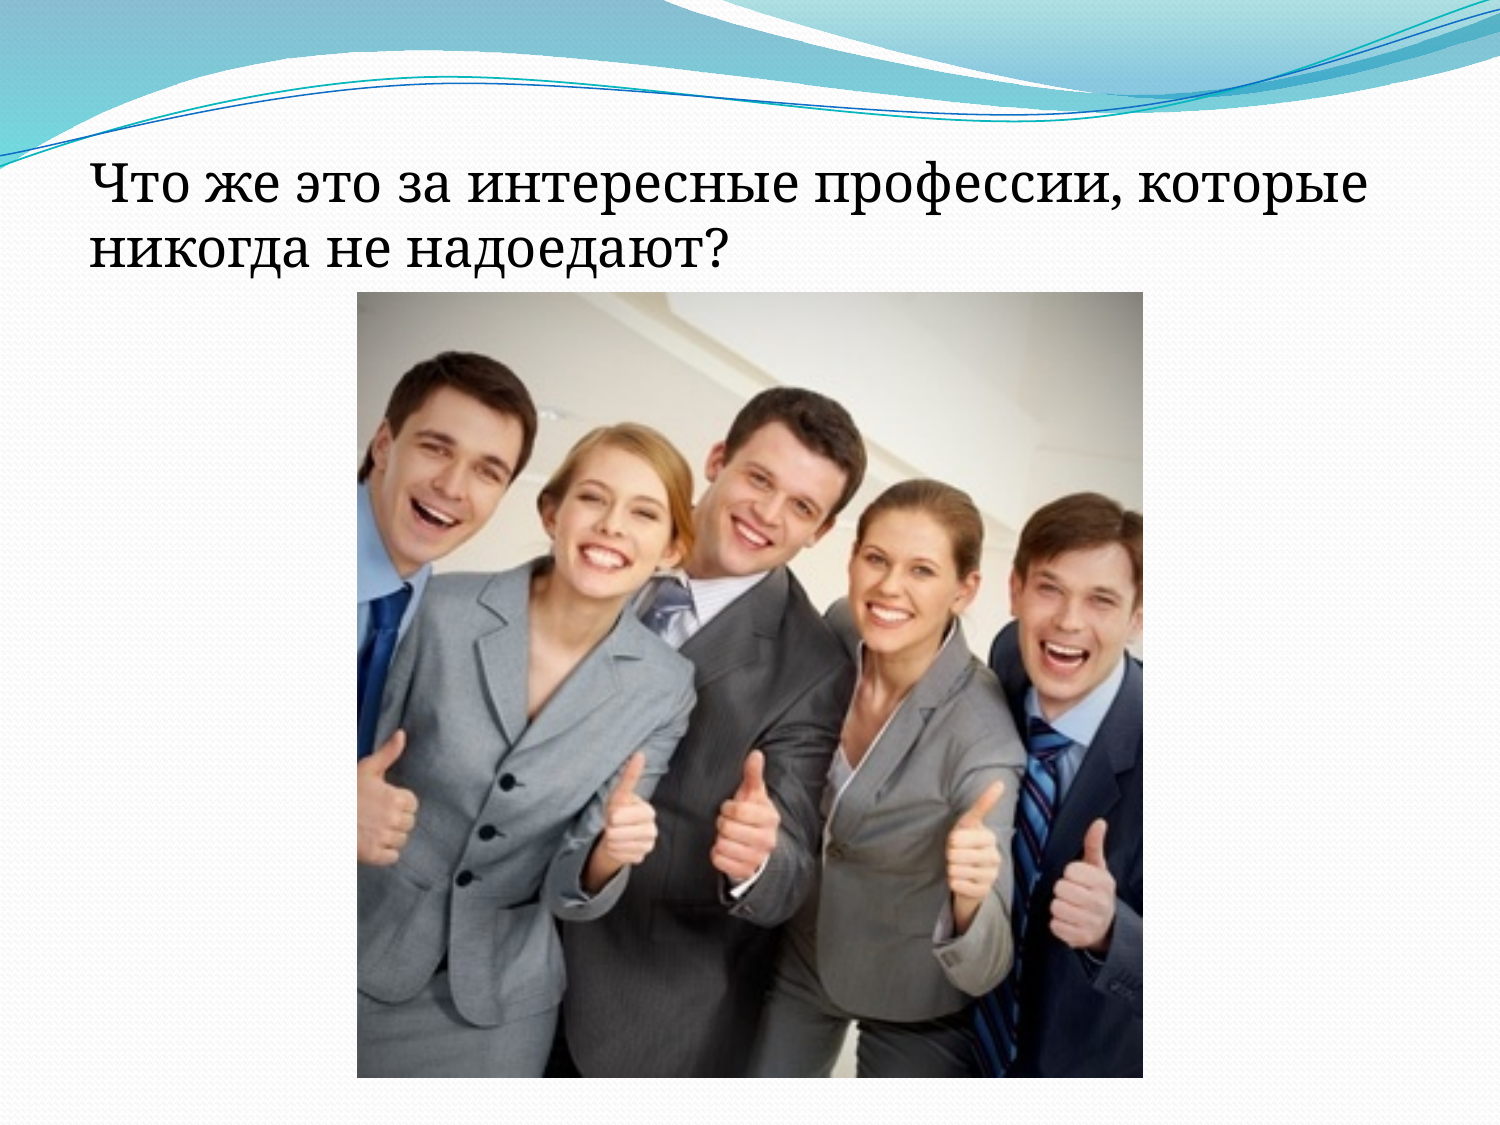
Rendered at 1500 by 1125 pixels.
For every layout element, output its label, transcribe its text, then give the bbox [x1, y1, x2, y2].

list Что же это за интересные профессии, которые никогда не надоедают? [75, 140, 1425, 293]
picture [357, 292, 1143, 1079]
